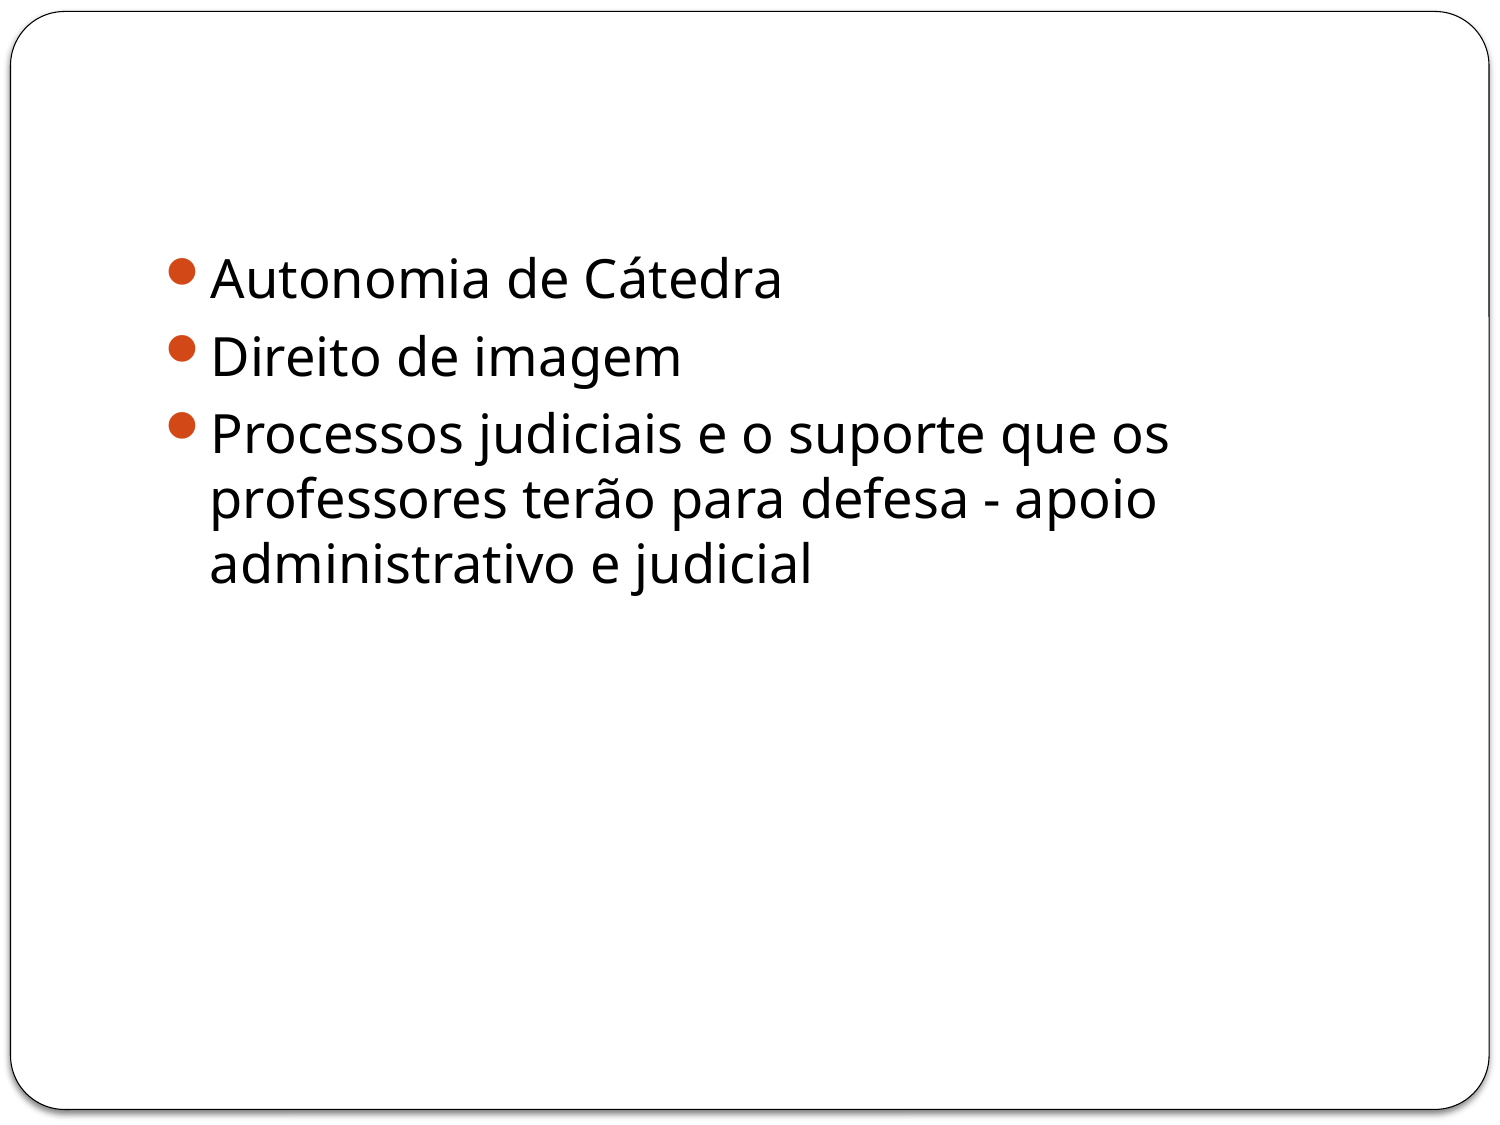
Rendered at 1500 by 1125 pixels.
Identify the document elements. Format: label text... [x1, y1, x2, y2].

list Autonomia de Cátedra Direito de imagem Processos judiciais e o suporte que os professores terão para defesa - apoio administrativo e judicial [150, 237, 1425, 988]
